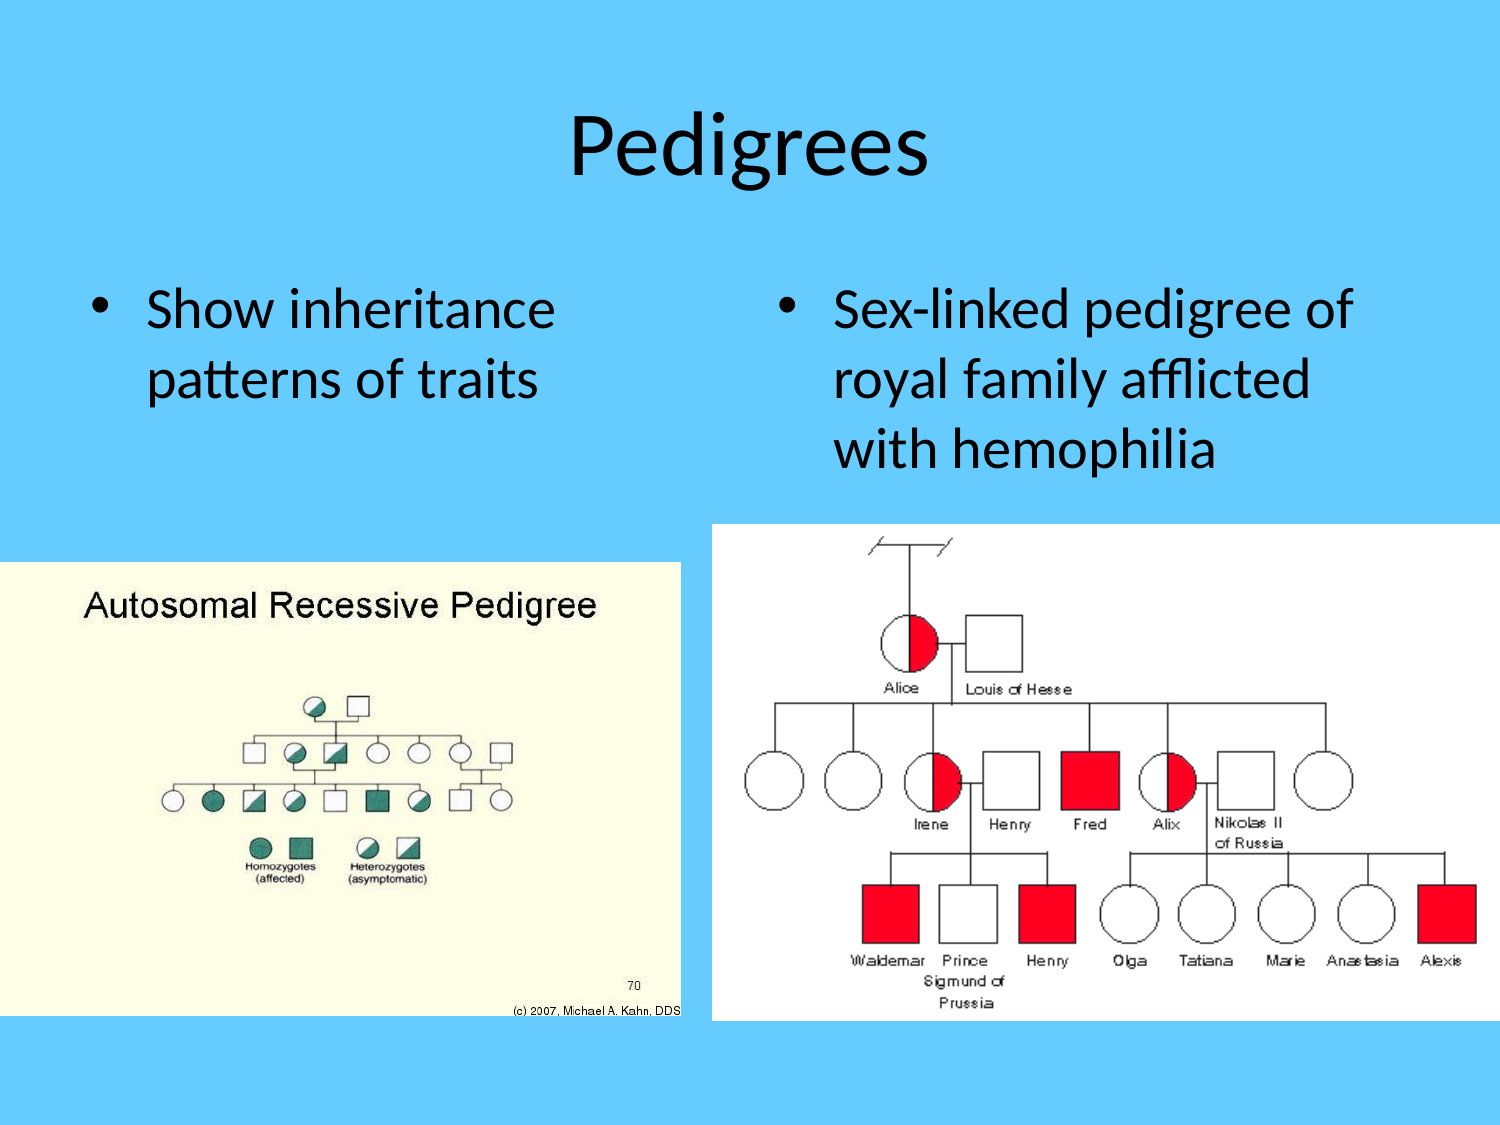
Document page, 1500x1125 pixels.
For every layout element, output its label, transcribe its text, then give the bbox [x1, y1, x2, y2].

title Pedigrees [75, 45, 1425, 233]
list Sex-linked pedigree of royal family afflicted with hemophilia [762, 262, 1425, 523]
picture [0, 562, 681, 1016]
picture [712, 524, 1500, 1021]
list Show inheritance patterns of traits [75, 262, 738, 1005]
